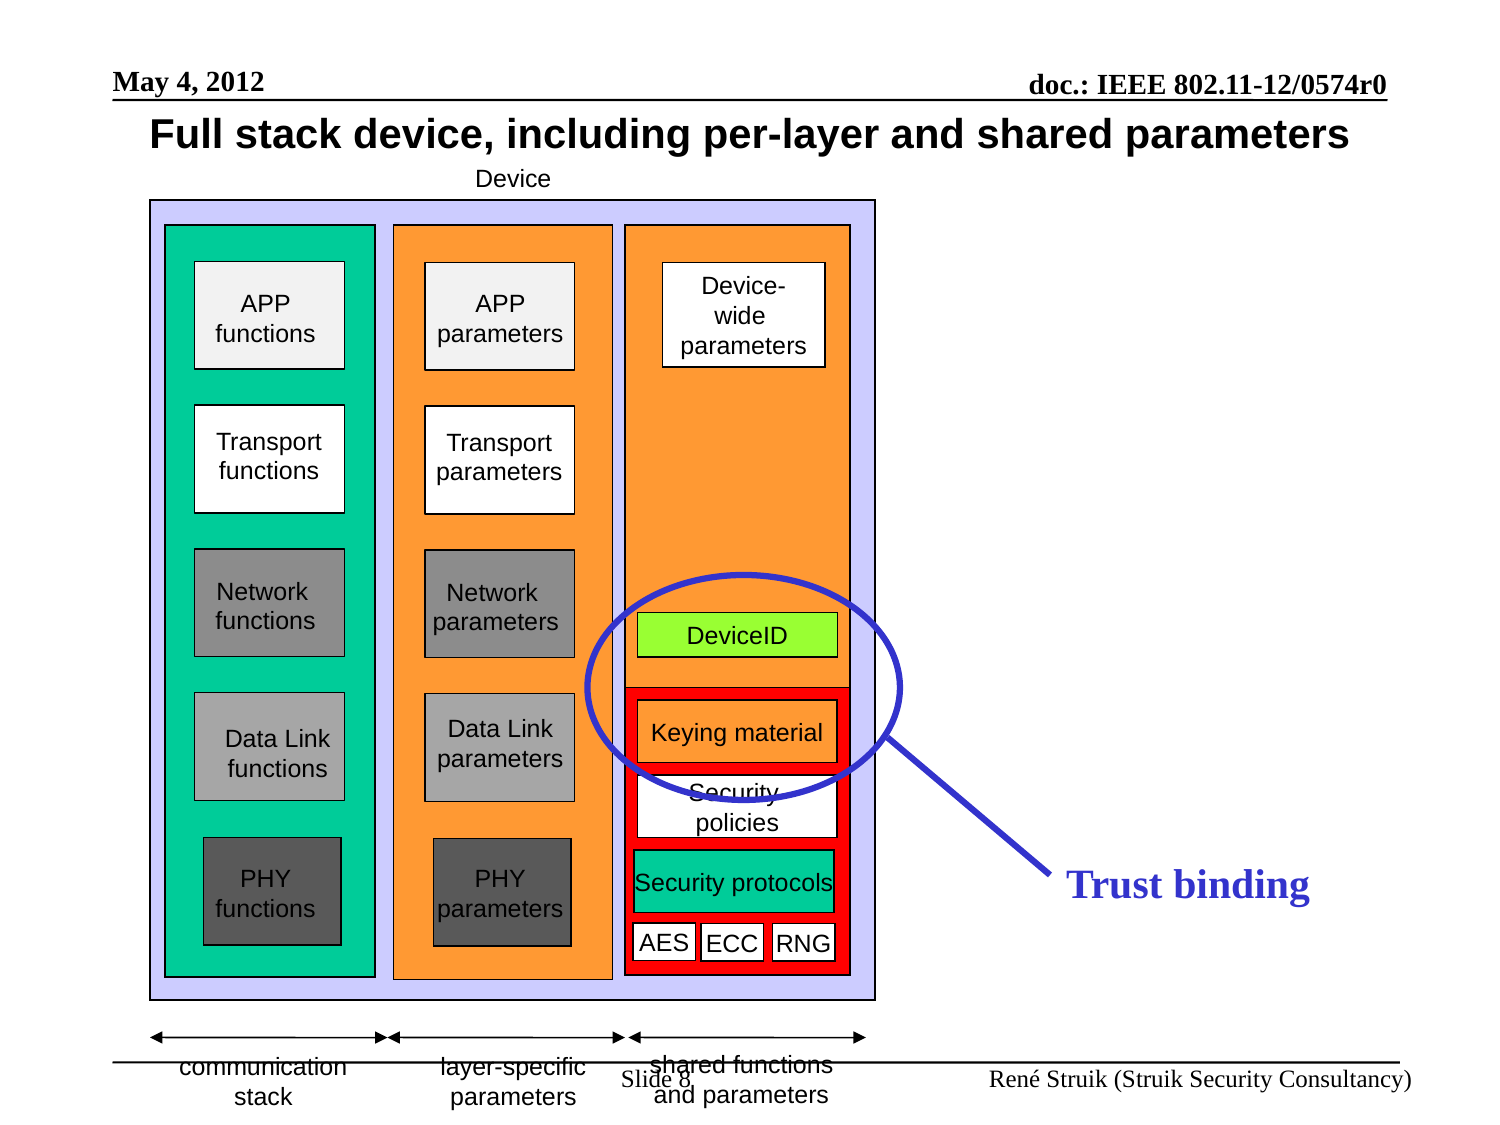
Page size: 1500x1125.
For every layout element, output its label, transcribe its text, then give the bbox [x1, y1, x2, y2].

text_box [149, 155, 876, 1119]
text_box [587, 574, 1327, 916]
text_box Full stack device, including per-layer and shared parameters [0, 99, 1500, 165]
footer René Struik (Struik Security Consultancy) [879, 1061, 1413, 1093]
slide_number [112, 61, 376, 98]
